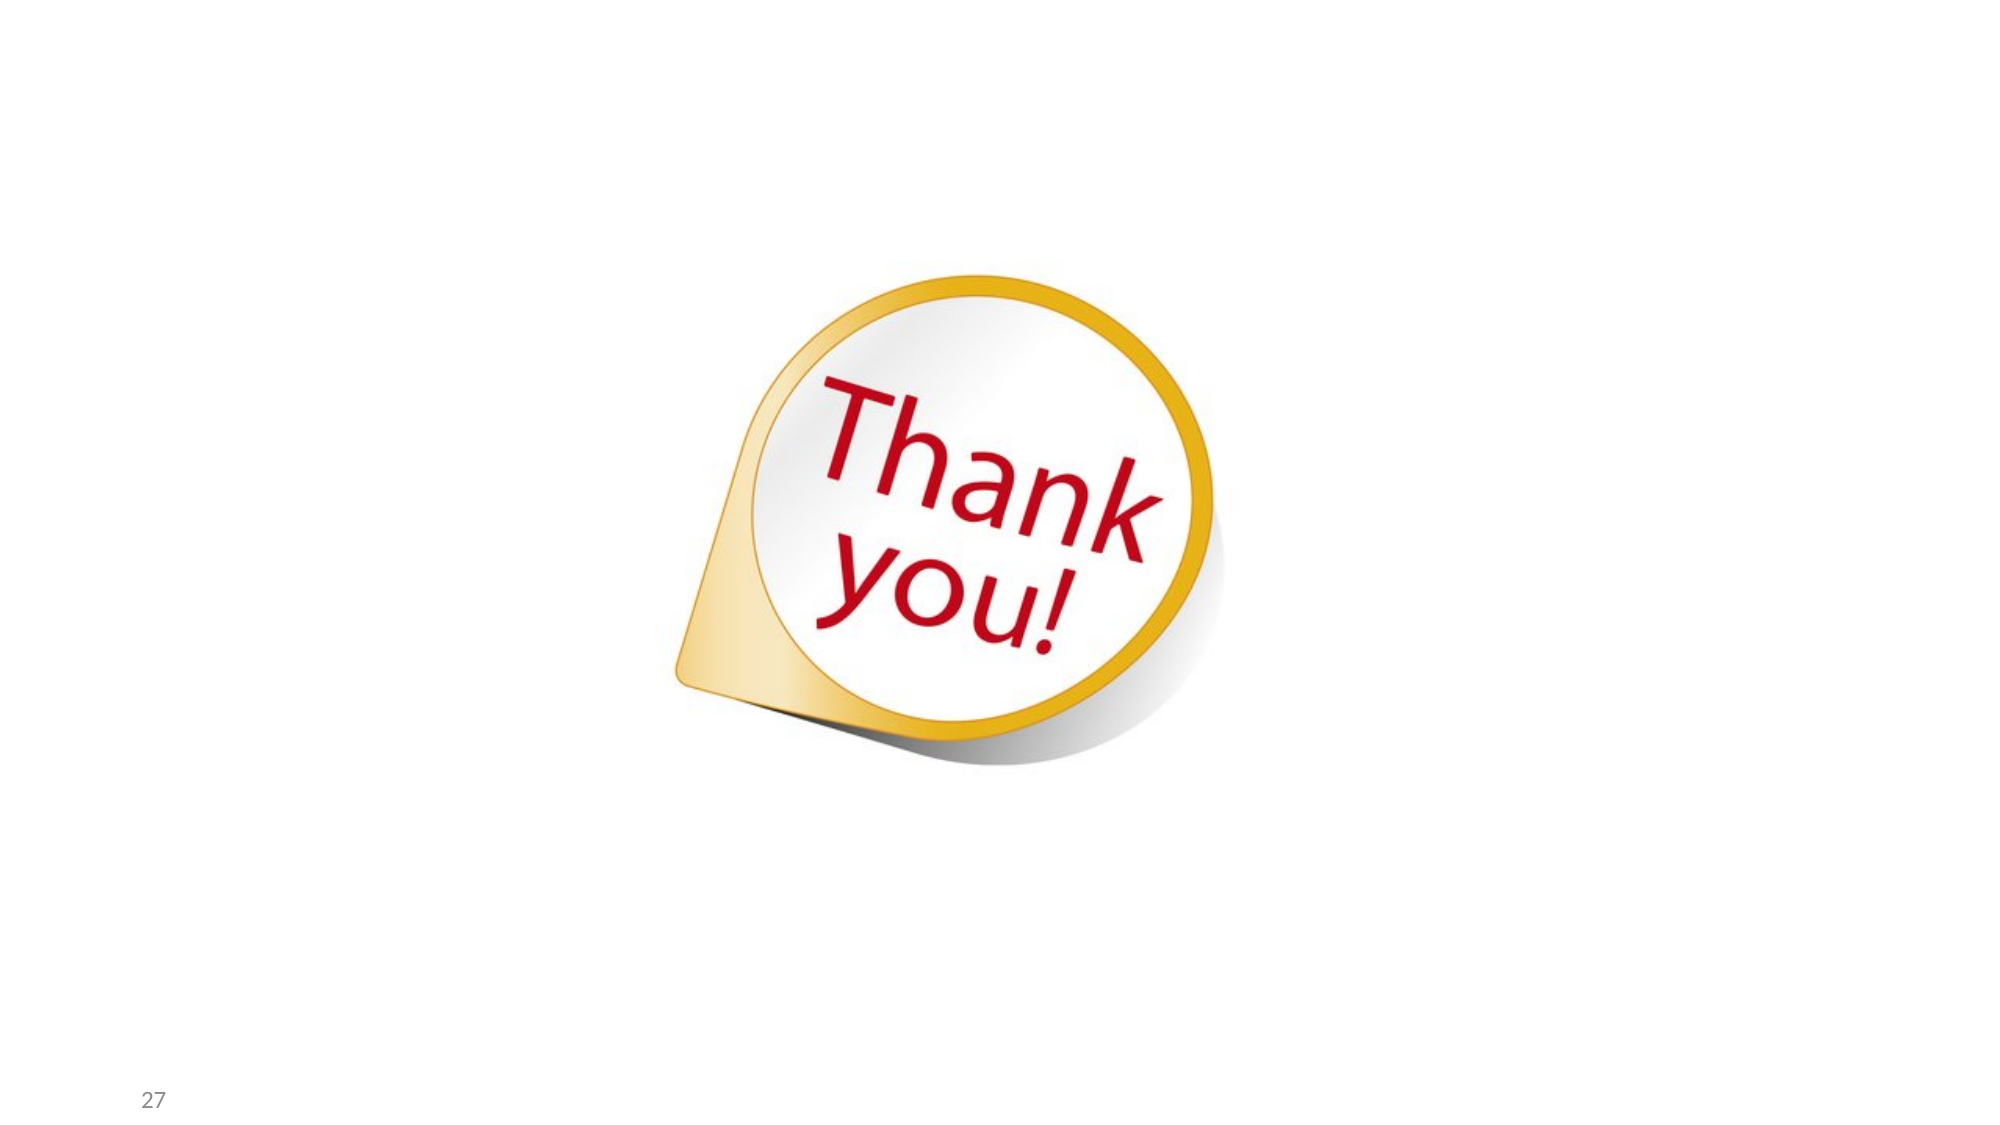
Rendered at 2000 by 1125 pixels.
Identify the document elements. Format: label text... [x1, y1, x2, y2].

picture [636, 237, 1263, 804]
slide_number 27 [0, 1072, 182, 1125]
